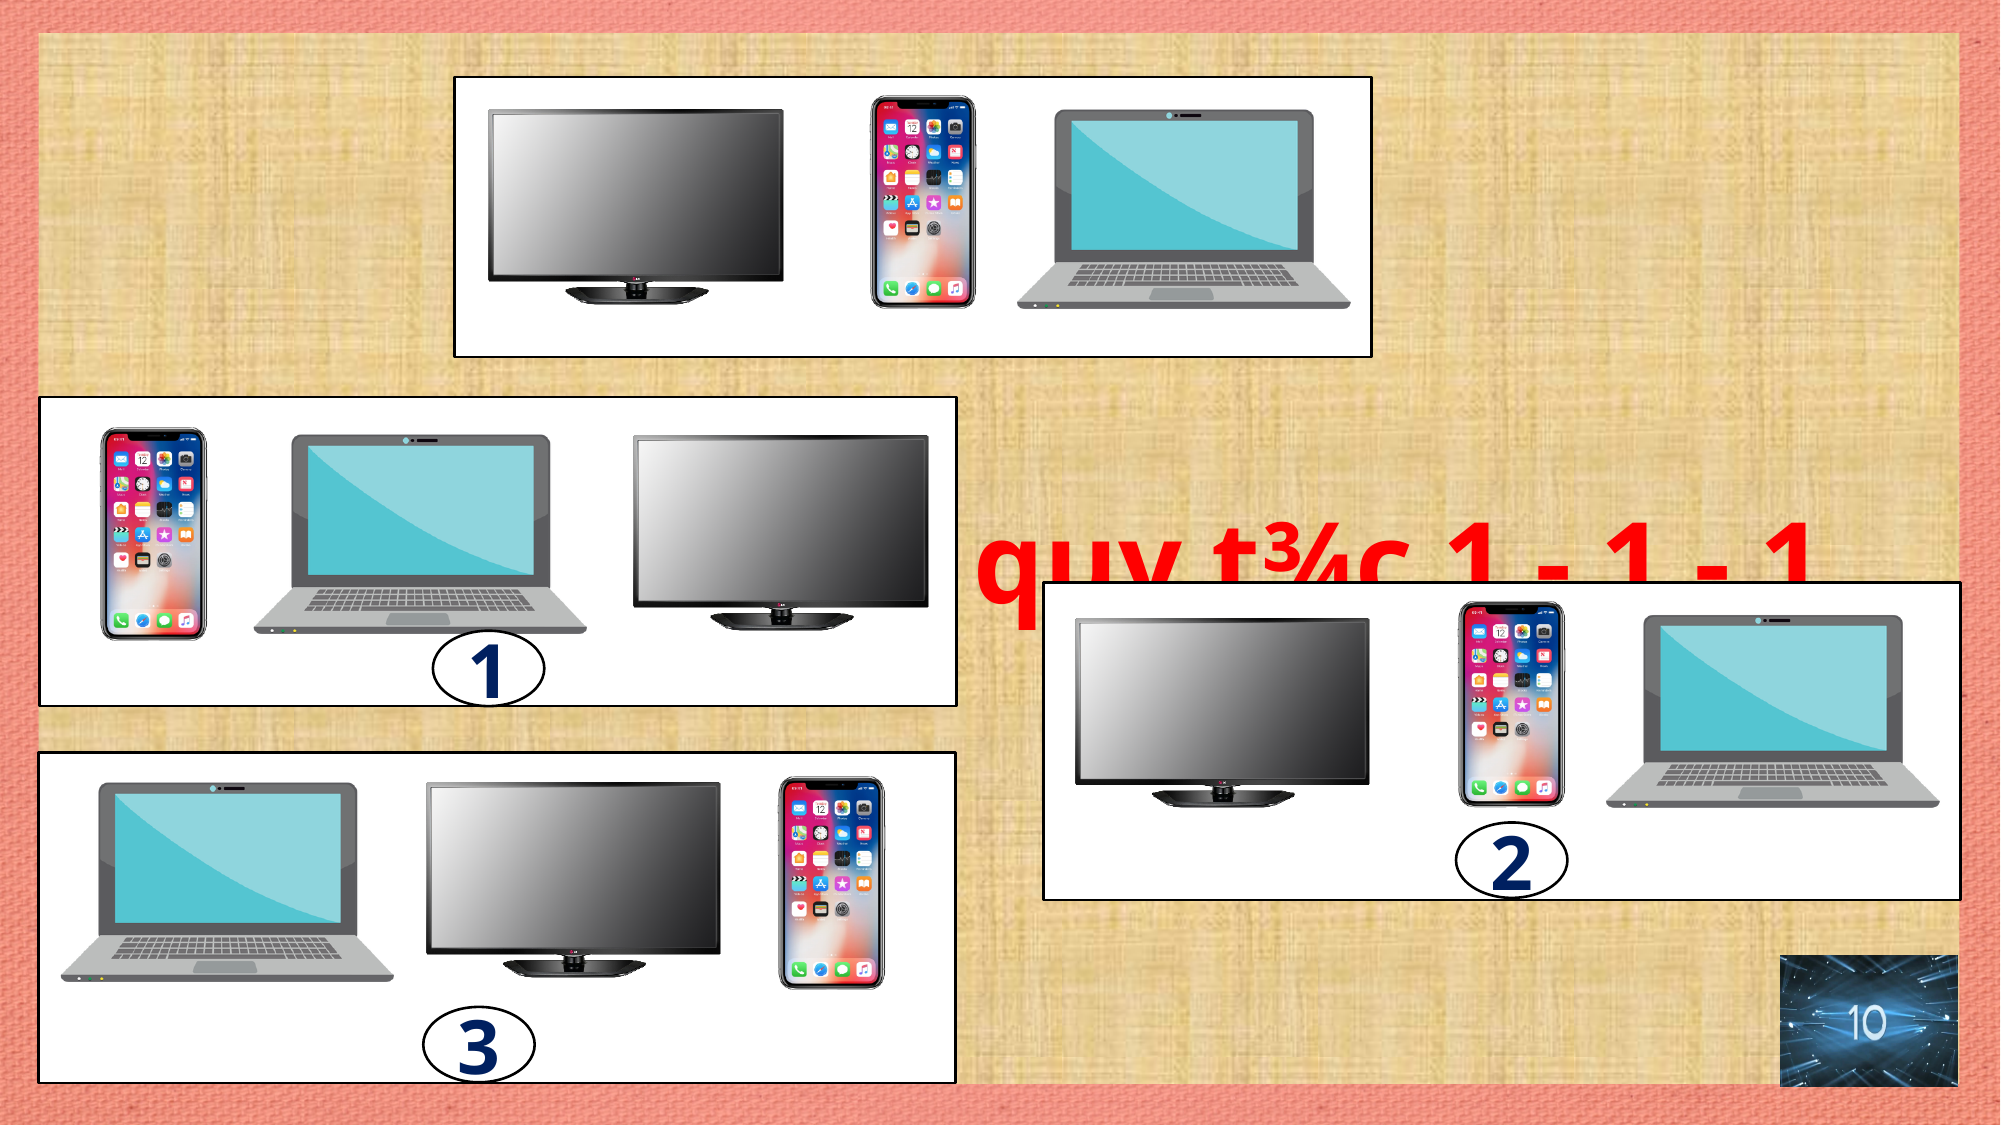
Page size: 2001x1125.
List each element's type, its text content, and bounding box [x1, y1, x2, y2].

picture [775, 772, 887, 991]
text_box [453, 76, 1373, 358]
text_box 2 [1454, 821, 1569, 900]
text_box 1 [431, 635, 546, 708]
picture [60, 775, 397, 983]
picture [866, 92, 978, 310]
picture [97, 423, 209, 642]
picture [1016, 102, 1353, 310]
picture [1605, 607, 1942, 808]
text_box [1042, 581, 1962, 901]
text_box [37, 751, 957, 1084]
picture [252, 427, 589, 635]
text_box [38, 396, 958, 707]
text_box S¾p xÕp theo quy t¾c 1 - 1 - 1 [37, 32, 1961, 1084]
text_box 3 [421, 1005, 536, 1084]
picture [1074, 617, 1371, 808]
text_box [0, 0, 2000, 1125]
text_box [1779, 954, 1959, 1088]
picture [424, 781, 721, 979]
picture [487, 107, 784, 305]
picture [632, 434, 929, 631]
picture [1455, 597, 1567, 808]
